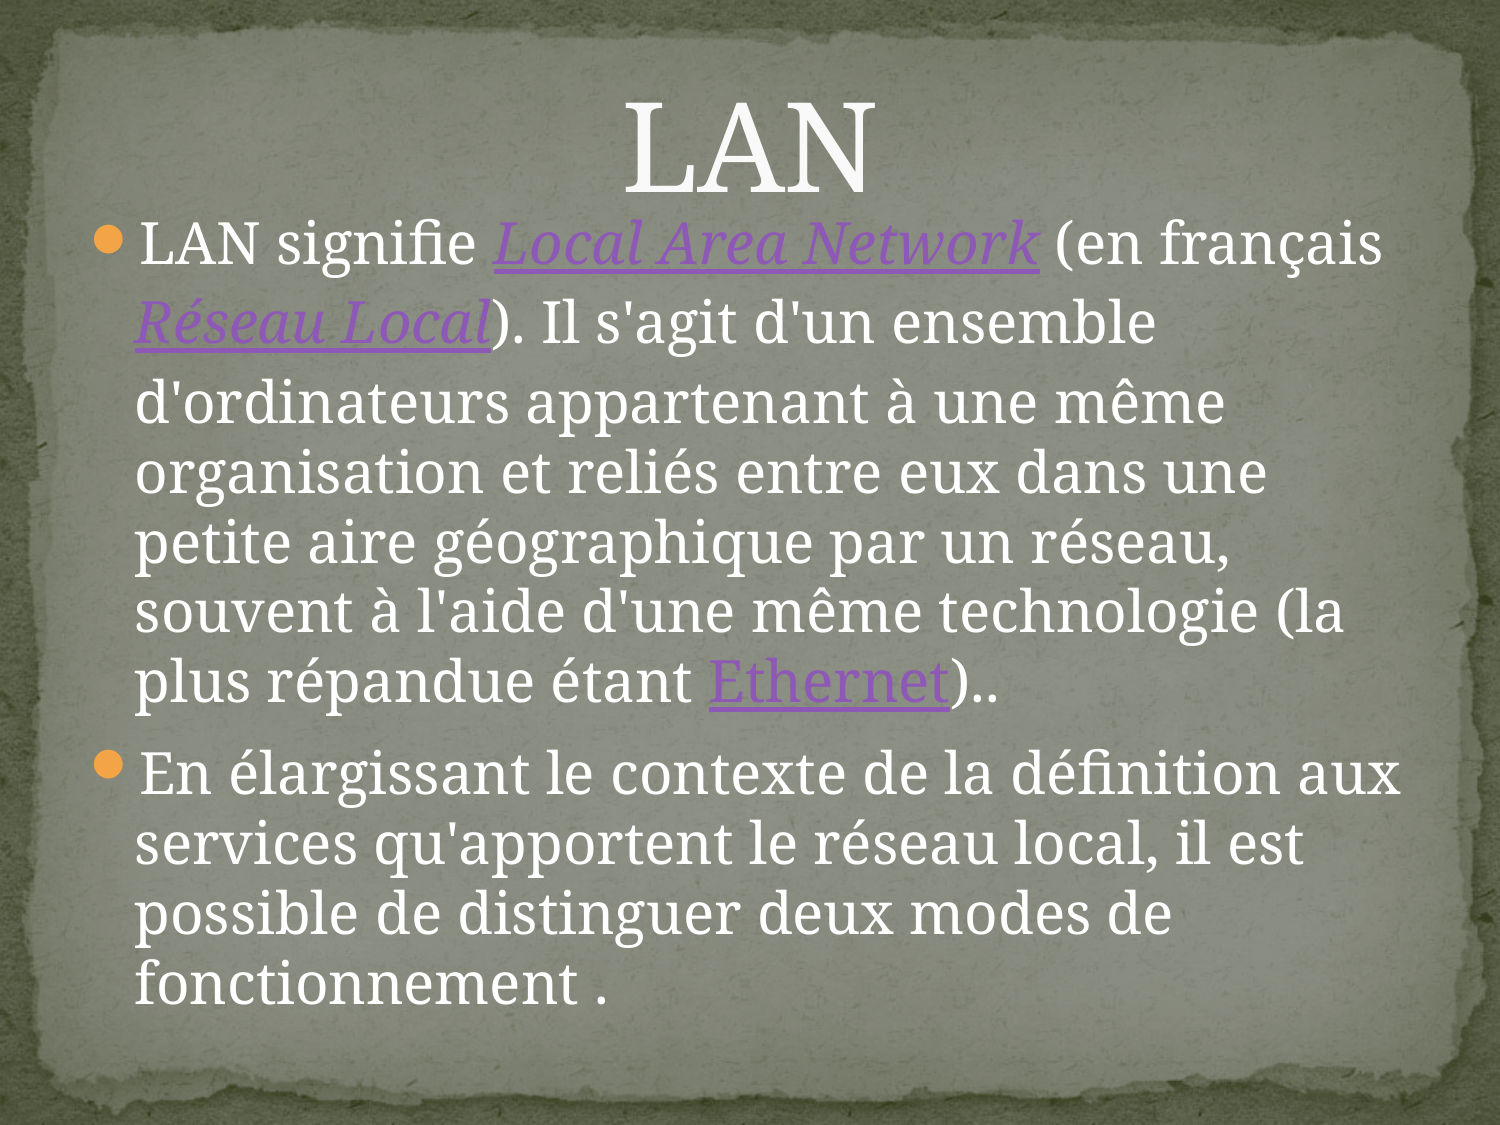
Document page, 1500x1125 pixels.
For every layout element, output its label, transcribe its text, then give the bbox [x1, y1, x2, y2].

title LAN [74, 24, 1425, 225]
list LAN signifie Local Area Network (en français Réseau Local). Il s'agit d'un ensemble d'ordinateurs appartenant à une même organisation et reliés entre eux dans une petite aire géographique par un réseau, souvent à l'aide d'une même technologie (la plus répandue étant Ethernet).. En élargissant le contexte de la définition aux services qu'apportent le réseau local, il est possible de distinguer deux modes de fonctionnement . [75, 225, 1425, 1067]
